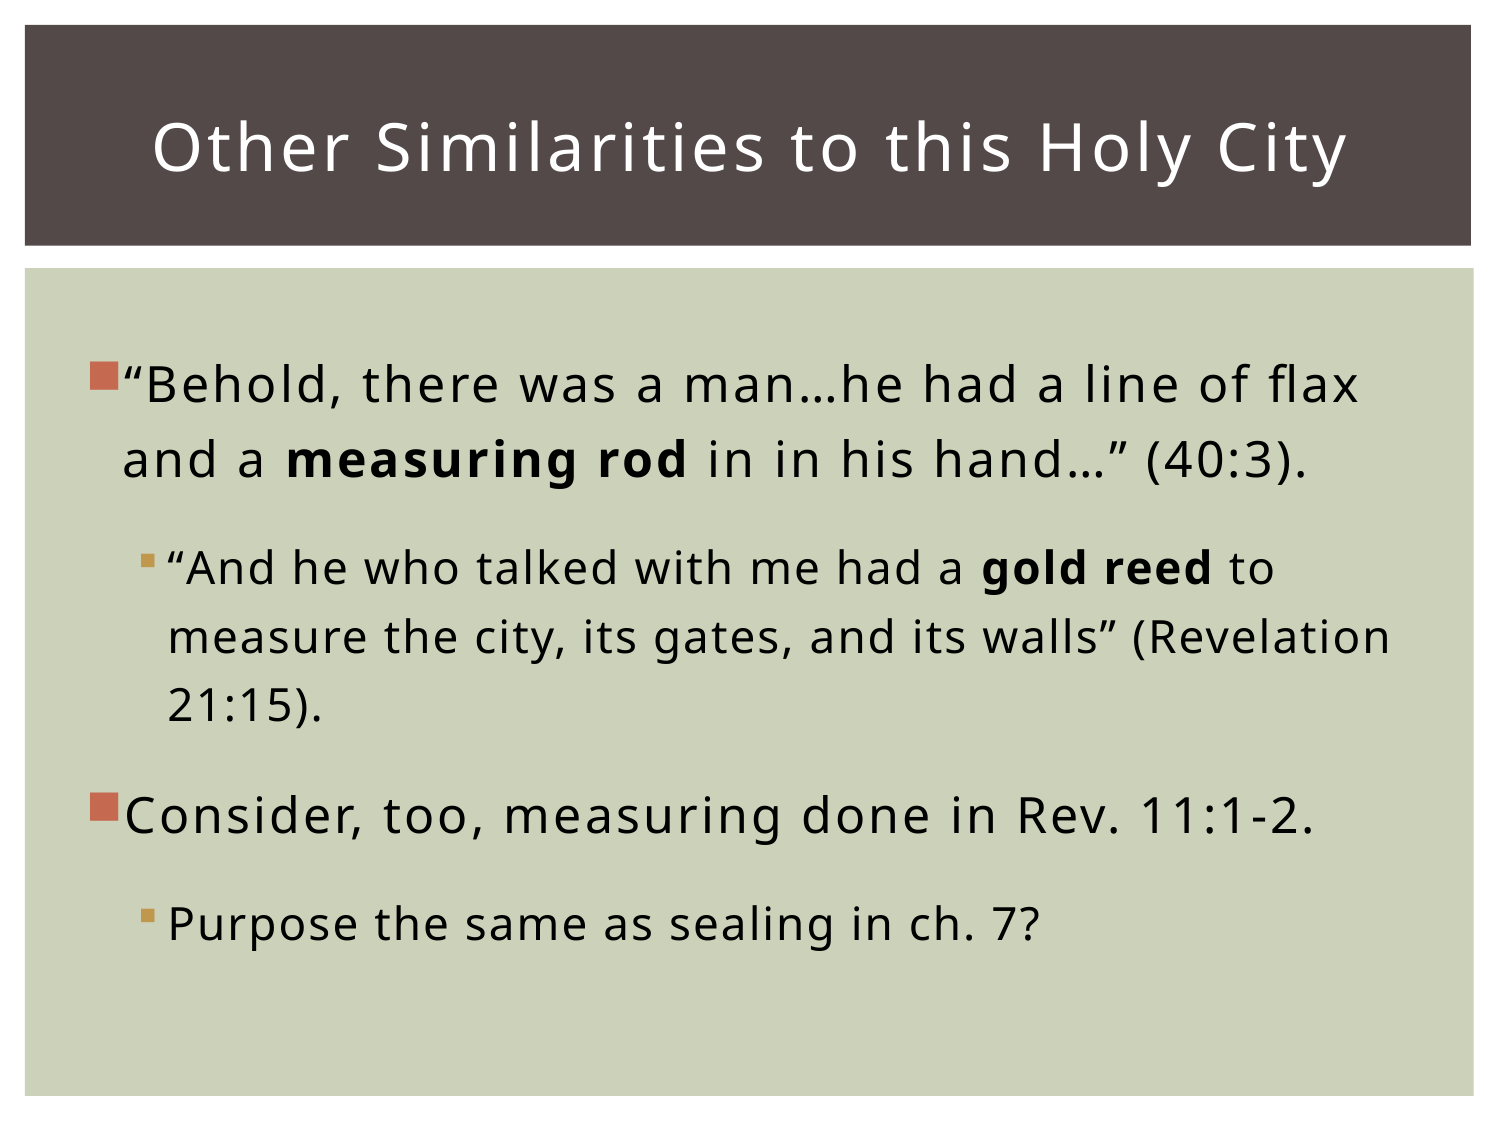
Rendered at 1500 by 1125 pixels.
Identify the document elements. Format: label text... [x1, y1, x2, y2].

list “Behold, there was a man…he had a line of flax and a measuring rod in in his hand…” (40:3). “And he who talked with me had a gold reed to measure the city, its gates, and its walls” (Revelation 21:15). Consider, too, measuring done in Rev. 11:1-2. Purpose the same as sealing in ch. 7? [62, 281, 1442, 1005]
title Other Similarities to this Holy City [62, 58, 1438, 232]
